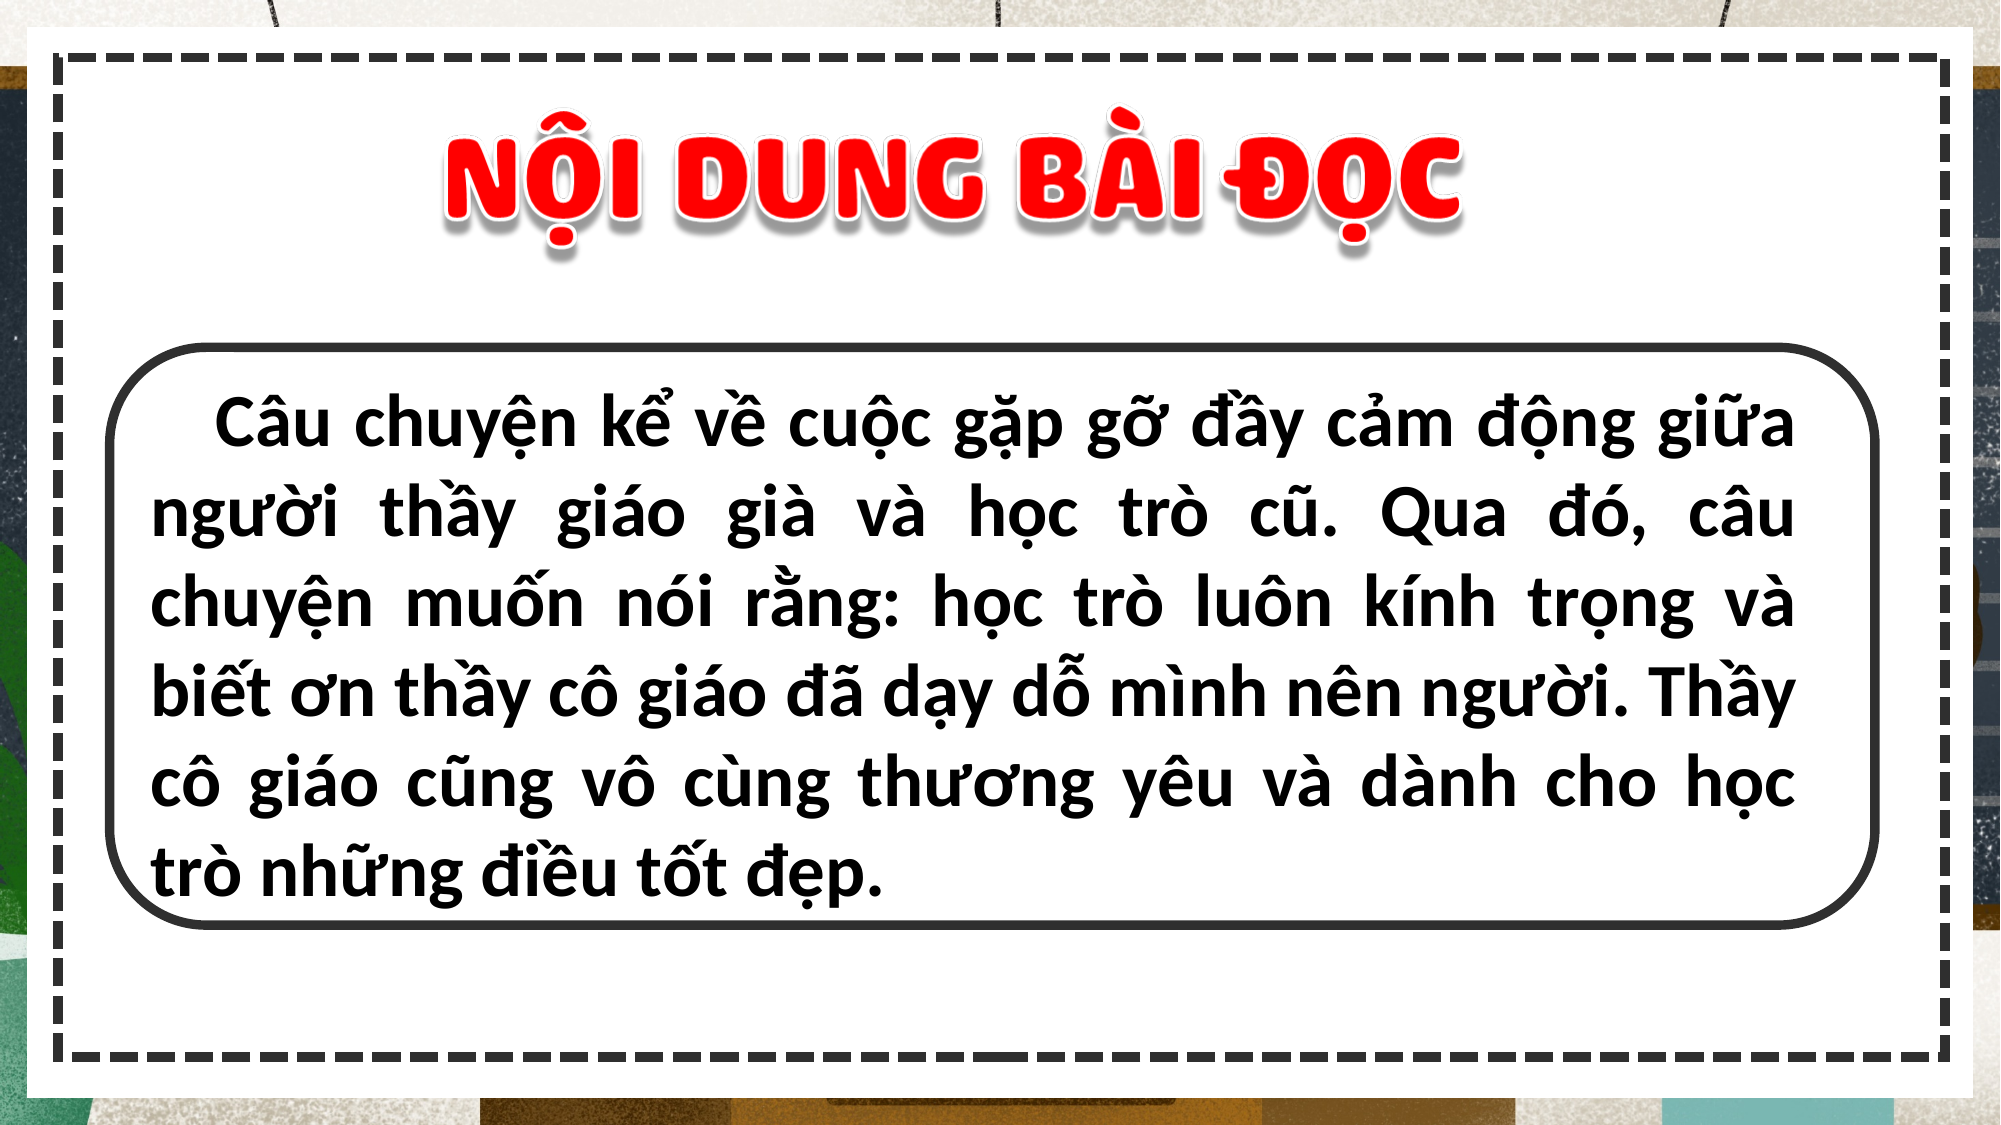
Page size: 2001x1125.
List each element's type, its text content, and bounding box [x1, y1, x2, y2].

text_box [151, 346, 1876, 927]
text_box Câu chuyện kể về cuộc gặp gỡ đầy cảm động giữa người thầy giáo già và học trò cũ. Qua đó, câu chuyện muốn nói rằng: học trò luôn kính trọng và biết ơn thầy cô giáo đã dạy dỗ mình nên người. Thầy cô giáo cũng vô cùng thương yêu và dành cho học trò những điều tốt đẹp. [135, 363, 1814, 919]
text_box [108, 377, 135, 896]
picture [0, 0, 2000, 1125]
